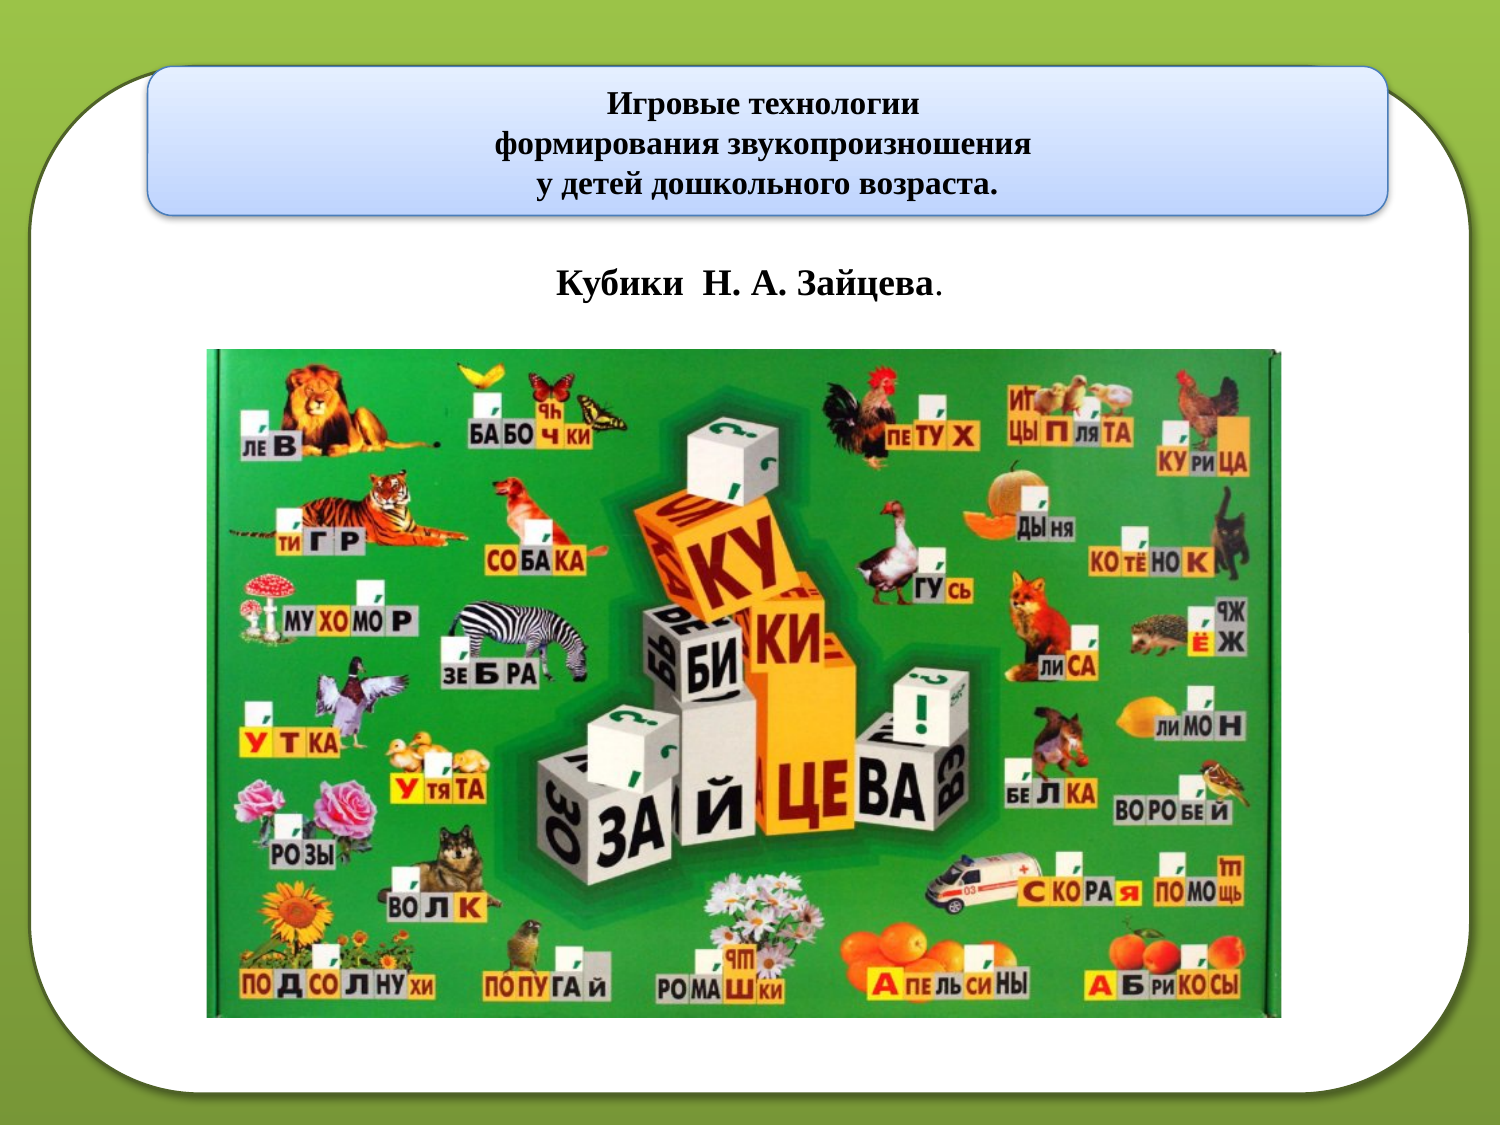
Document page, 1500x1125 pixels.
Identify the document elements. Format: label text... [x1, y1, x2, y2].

picture [206, 349, 1282, 1018]
text_box Игровые технологии формирования звукопроизношения у детей дошкольного возраста. [146, 65, 1389, 217]
text_box [0, 0, 1500, 1125]
text_box Кубики Н. А. Зайцева. [27, 70, 1473, 1097]
